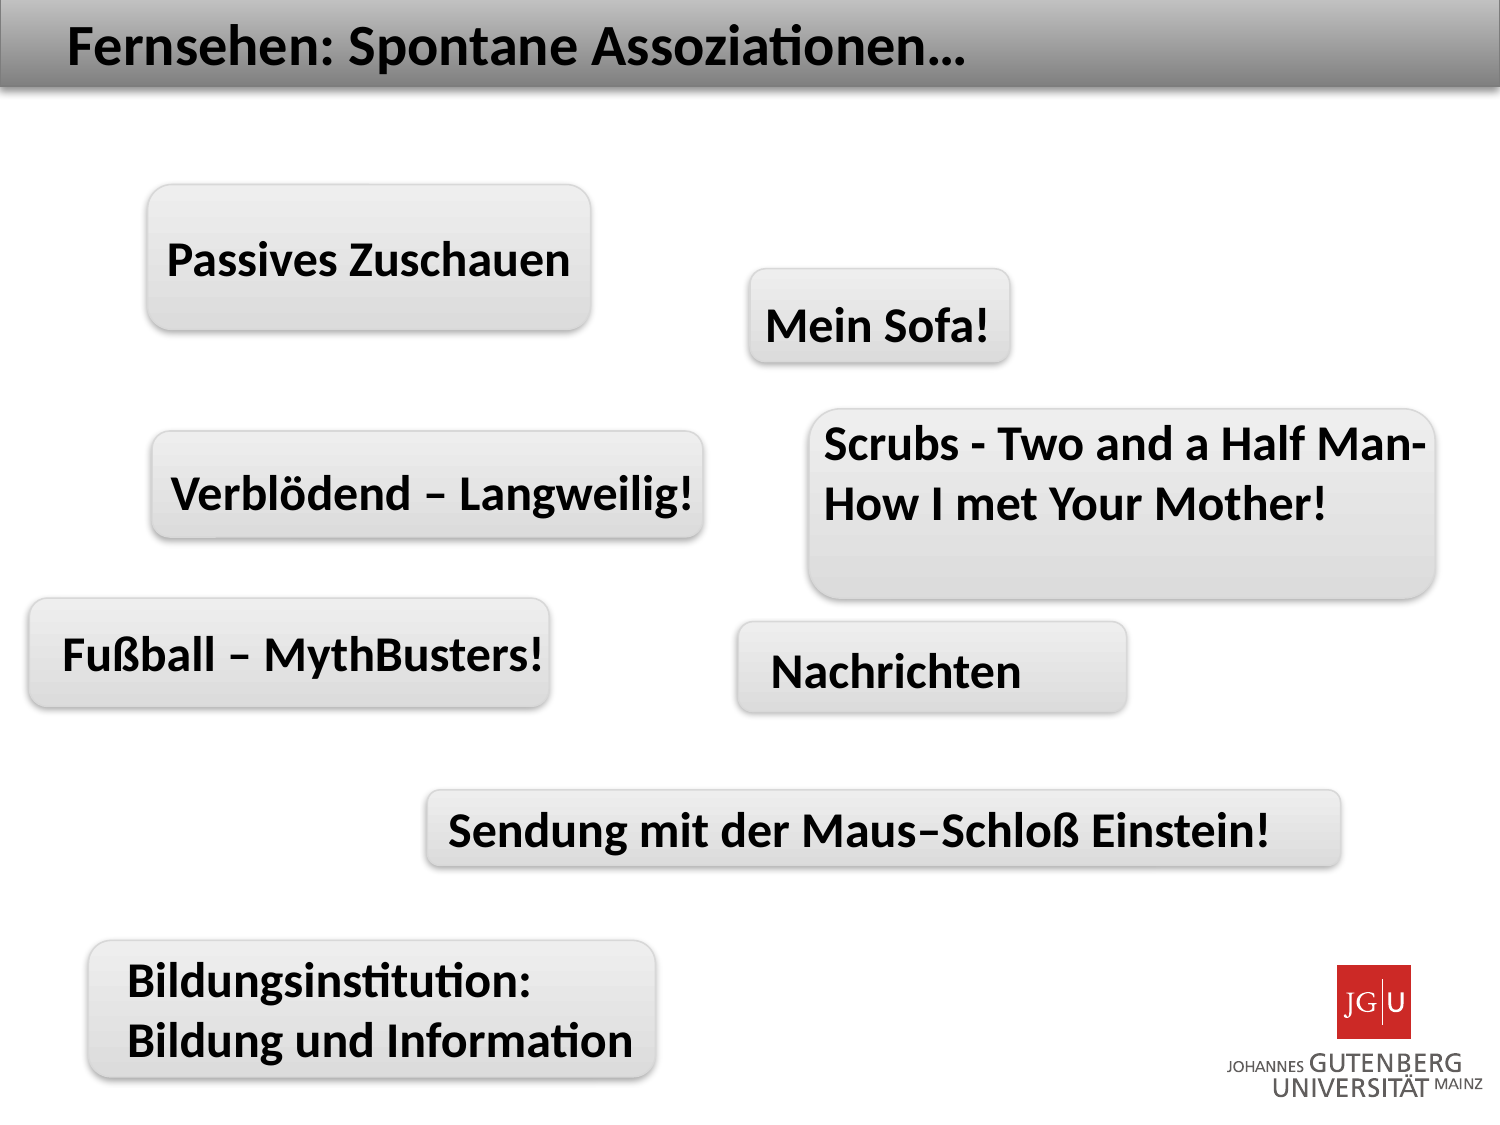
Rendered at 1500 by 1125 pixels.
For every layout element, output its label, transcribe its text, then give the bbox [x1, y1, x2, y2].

text_box [749, 267, 1011, 351]
text_box Nachrichten [755, 630, 1175, 706]
text_box Mein Sofa! [750, 284, 1341, 360]
text_box Fußball – MythBusters! [47, 614, 591, 690]
text_box [737, 620, 1126, 713]
text_box [87, 939, 642, 1078]
text_box Bildungsinstitution: Bildung und Information [112, 940, 656, 1076]
text_box Fernsehen: Spontane Assoziationen… [53, 0, 1317, 85]
text_box [808, 434, 1436, 599]
text_box Scrubs - Two and a Half Man- How I met Your Mother! [809, 403, 1444, 539]
text_box Passives Zuschauen [152, 218, 592, 294]
text_box [28, 597, 550, 708]
text_box [146, 183, 592, 331]
text_box [426, 791, 433, 865]
text_box [151, 430, 704, 538]
text_box Verblödend – Langweilig! [155, 452, 735, 528]
text_box Sendung mit der Maus–Schloß Einstein! [433, 789, 1492, 865]
